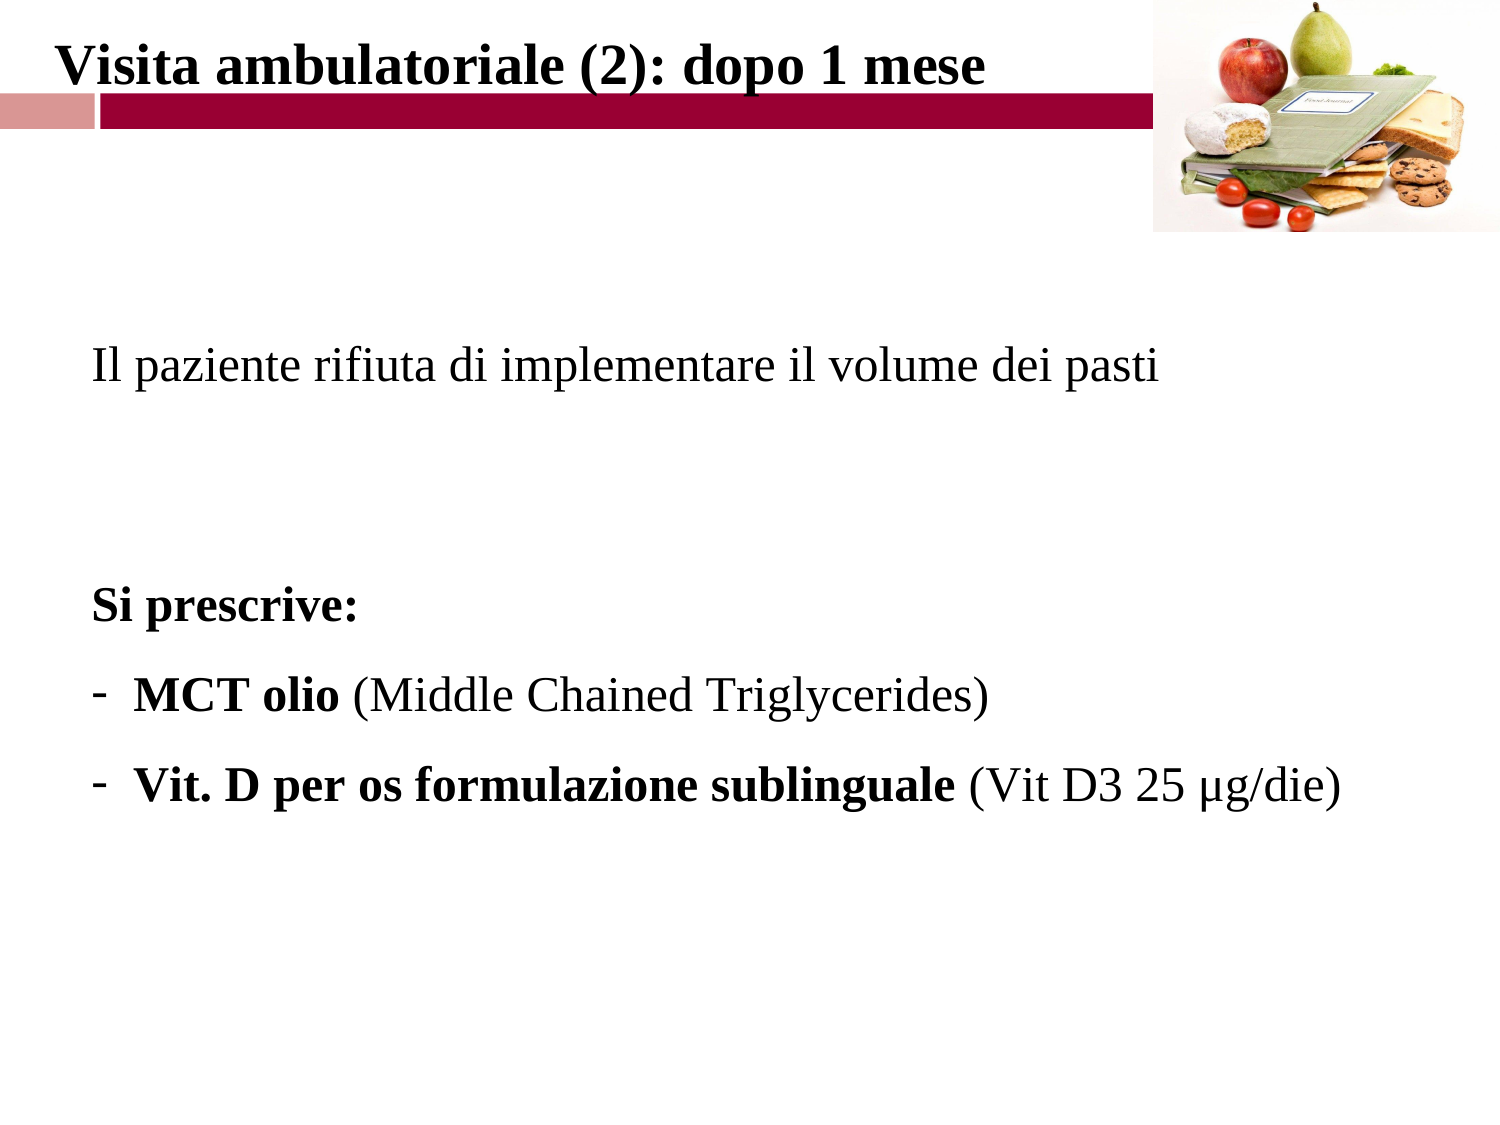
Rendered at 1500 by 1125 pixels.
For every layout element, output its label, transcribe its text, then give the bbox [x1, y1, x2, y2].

text_box Visita ambulatoriale (2): dopo 1 mese [40, 0, 1153, 104]
text_box Il paziente rifiuta di implementare il volume dei pasti Si prescrive: MCT olio (Middle Chained Triglycerides) Vit. D per os formulazione sublinguale (Vit D3 25 μg/die) [76, 263, 1448, 909]
picture [1153, 0, 1500, 232]
text_box [0, 93, 95, 129]
text_box [100, 104, 1153, 129]
